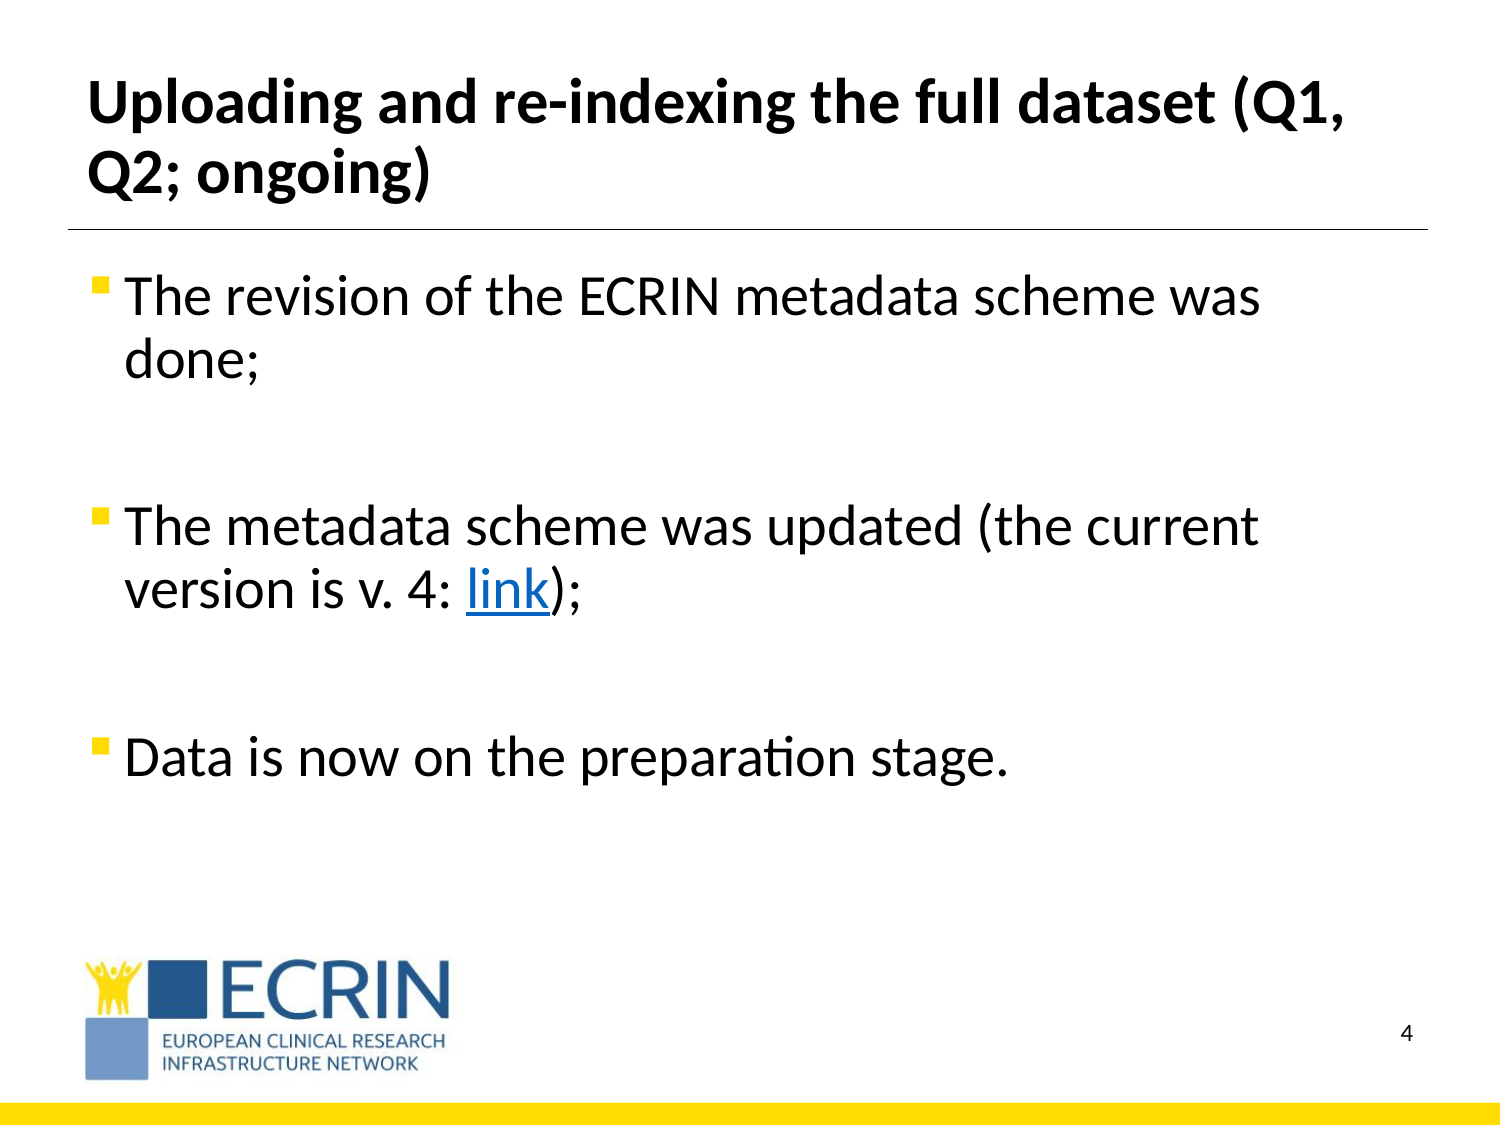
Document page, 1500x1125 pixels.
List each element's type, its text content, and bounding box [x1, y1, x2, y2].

slide_number 3 [1090, 1001, 1429, 1061]
title Uploading and re-indexing the full dataset (Q1, Q2; ongoing) [72, 59, 1424, 216]
picture [67, 939, 470, 1099]
list The revision of the ECRIN metadata scheme was done; The metadata scheme was updated (the current version is v. 4: link); Data is now on the preparation stage. [72, 257, 1424, 915]
